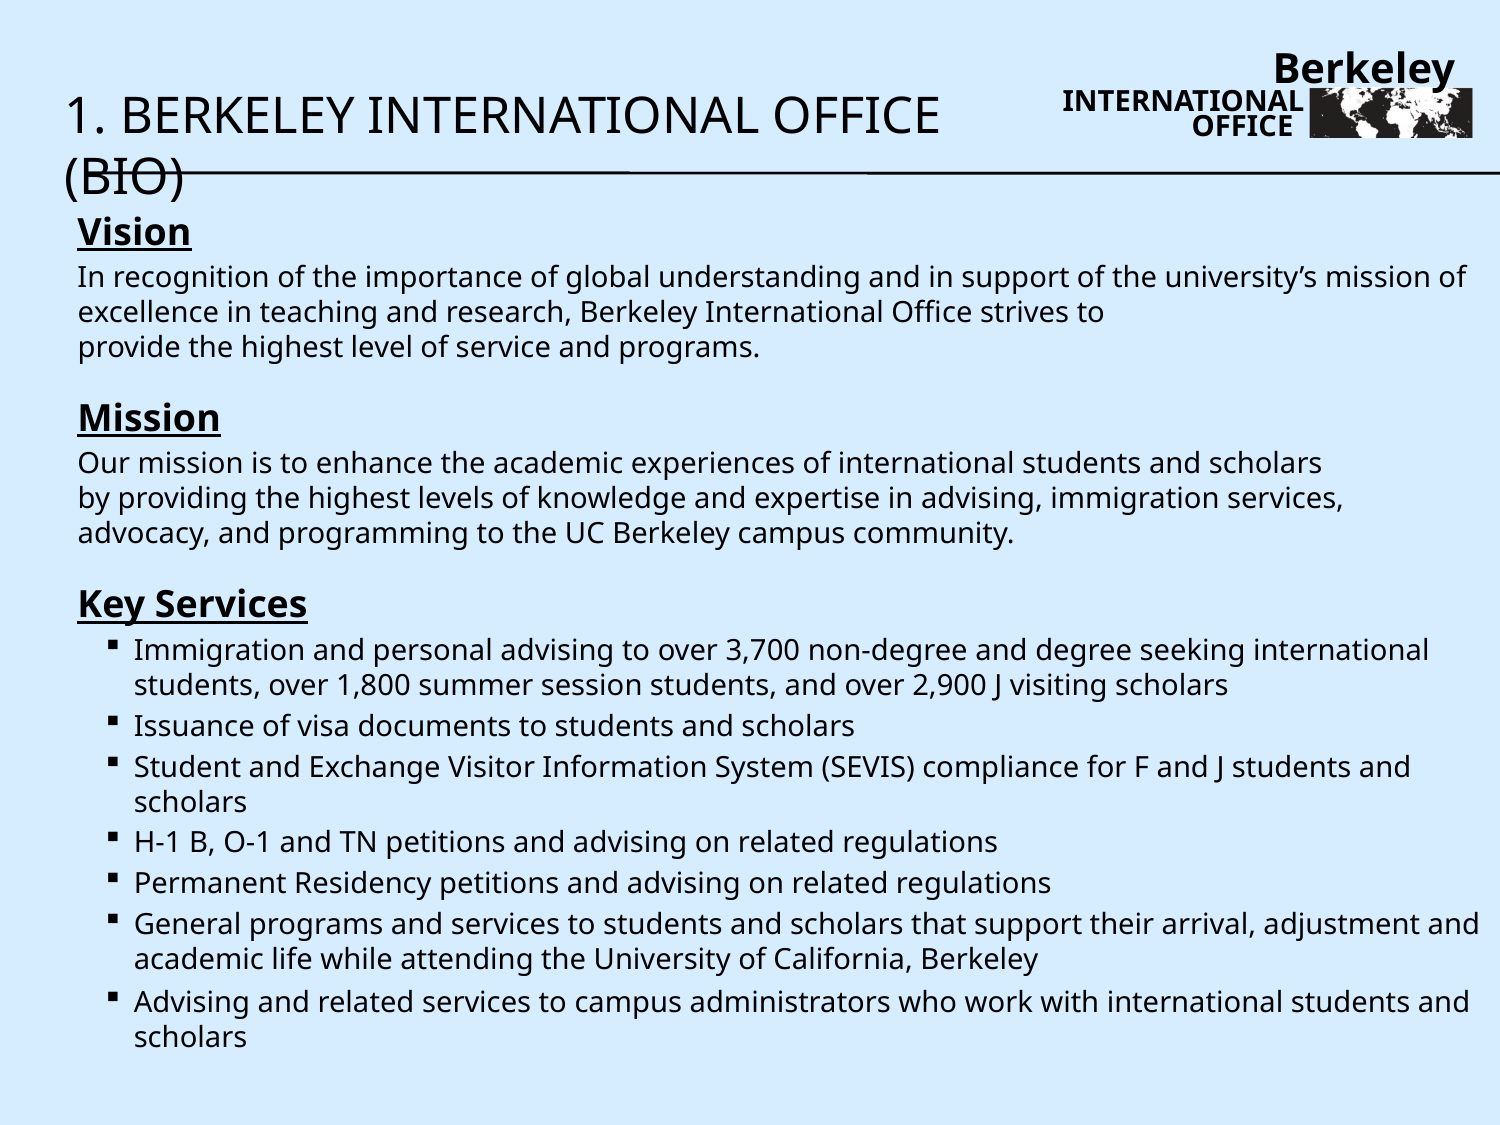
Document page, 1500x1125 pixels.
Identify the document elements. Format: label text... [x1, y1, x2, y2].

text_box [1037, 33, 1500, 151]
list Vision In recognition of the importance of global understanding and in support of the university’s mission of excellence in teaching and research, Berkeley International Office strives to provide the highest level of service and programs. Mission Our mission is to enhance the academic experiences of international students and scholars by providing the highest levels of knowledge and expertise in advising, immigration services, advocacy, and programming to the UC Berkeley campus community. Key Services Immigration and personal advising to over 3,700 non-degree and degree seeking international students, over 1,800 summer session students, and over 2,900 J visiting scholars Issuance of visa documents to students and scholars Student and Exchange Visitor Information System (SEVIS) compliance for F and J students and scholars H-1 B, O-1 and TN petitions and advising on related regulations Permanent Residency petitions and advising on related regulations General programs and services to students and scholars that support their arrival, adjustment and academic life while attending the University of California, Berkeley Advising and related services to campus administrators who work with international students and scholars [62, 200, 1500, 1088]
title 1. Berkeley International Office (BIO) [50, 75, 1088, 213]
